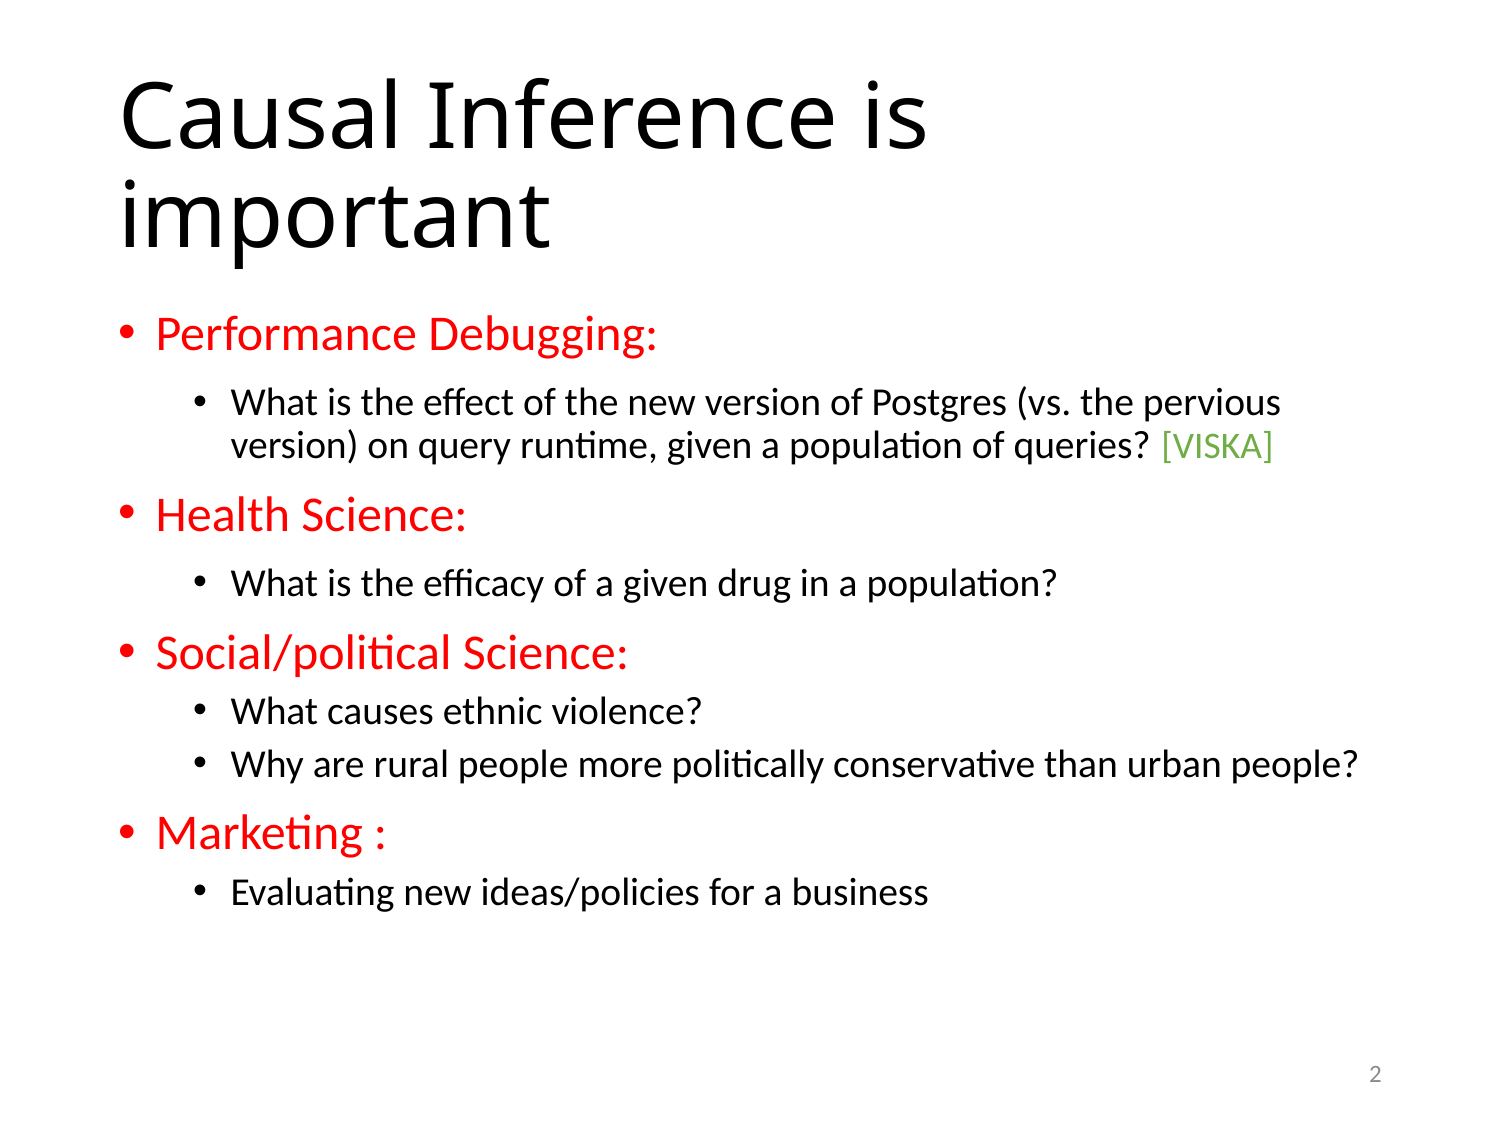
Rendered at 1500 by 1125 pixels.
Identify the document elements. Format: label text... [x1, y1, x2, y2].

list Performance Debugging: What is the effect of the new version of Postgres (vs. the pervious version) on query runtime, given a population of queries? [VISKA] Health Science: What is the efficacy of a given drug in a population? Social/political Science: What causes ethnic violence? Why are rural people more politically conservative than urban people? Marketing : Evaluating new ideas/policies for a business [103, 299, 1397, 1014]
title Causal Inference is important [103, 59, 1397, 278]
slide_number 2 [1059, 1042, 1397, 1103]
